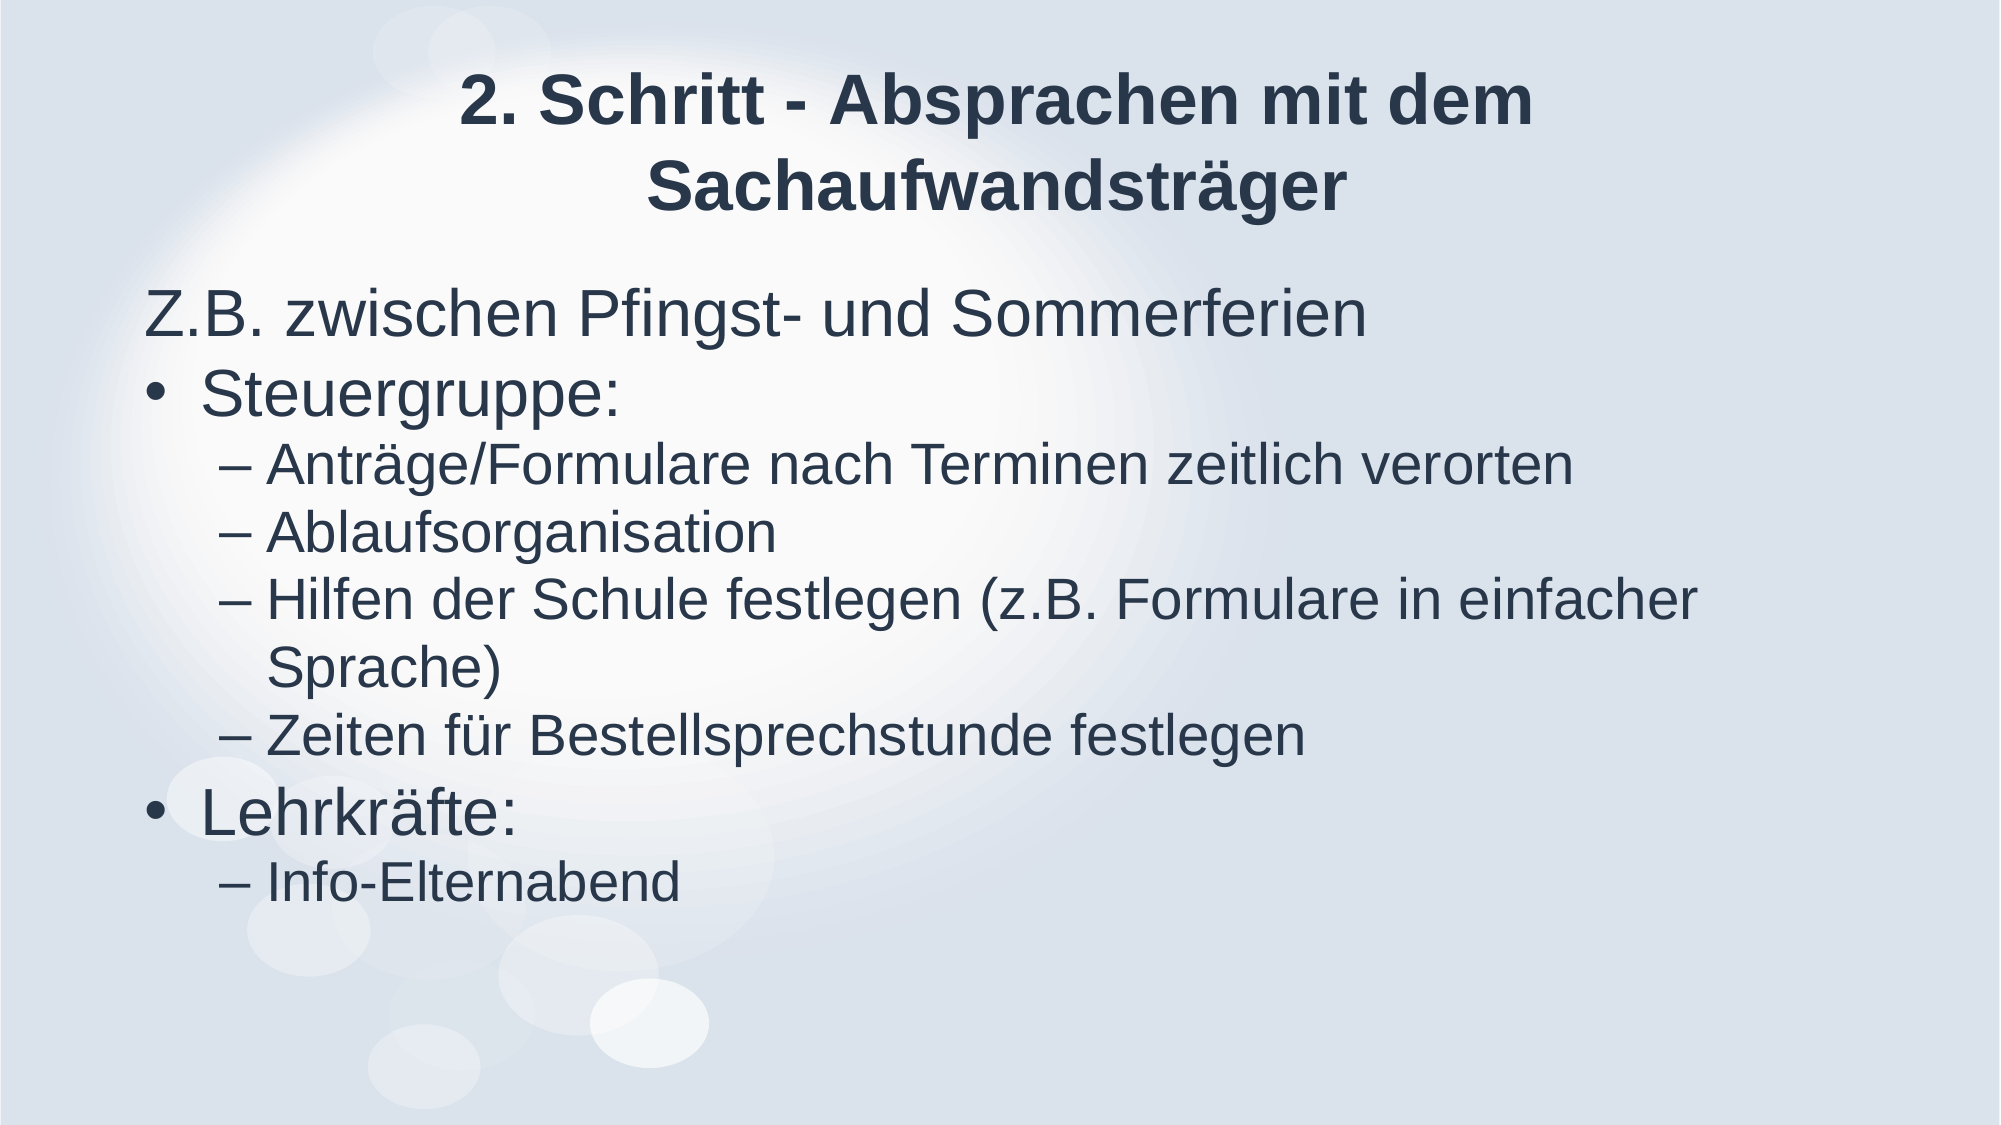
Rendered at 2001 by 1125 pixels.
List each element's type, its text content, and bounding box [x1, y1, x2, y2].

title 2. Schritt - Absprachen mit dem Sachaufwandsträger [129, 45, 1867, 233]
list Z.B. zwischen Pfingst- und Sommerferien Steuergruppe: Anträge/Formulare nach Terminen zeitlich verorten Ablaufsorganisation Hilfen der Schule festlegen (z.B. Formulare in einfacher Sprache) Zeiten für Bestellsprechstunde festlegen Lehrkräfte: Info-Elternabend [129, 262, 1865, 1005]
